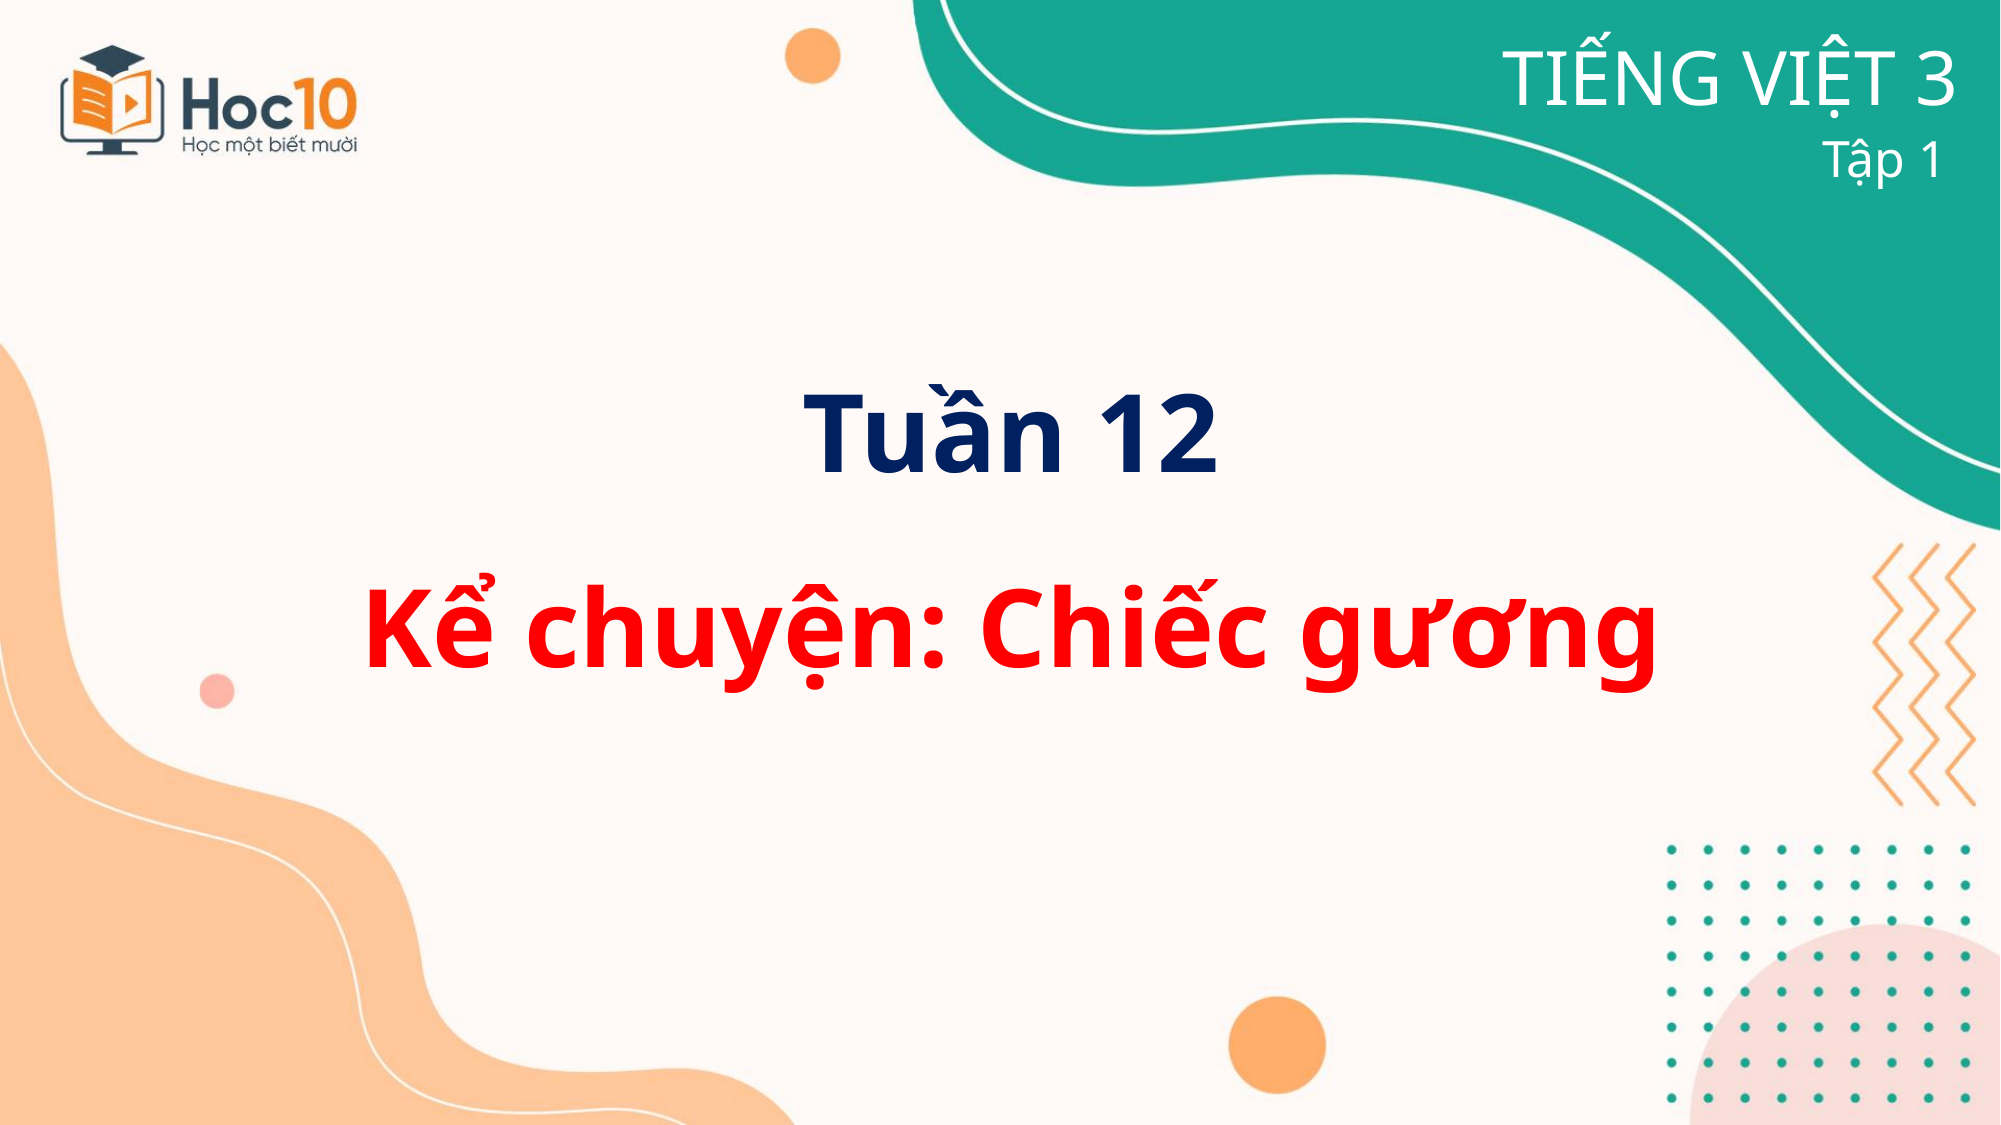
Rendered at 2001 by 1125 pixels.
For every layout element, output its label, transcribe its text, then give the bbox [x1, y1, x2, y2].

picture [0, 0, 2001, 1125]
text_box Tập 1 [1807, 119, 1962, 195]
text_box TIẾNG VIỆT 3 [1461, 23, 2000, 128]
text_box Tuần 12 Kể chuyện: Chiếc gương [0, 292, 2000, 697]
